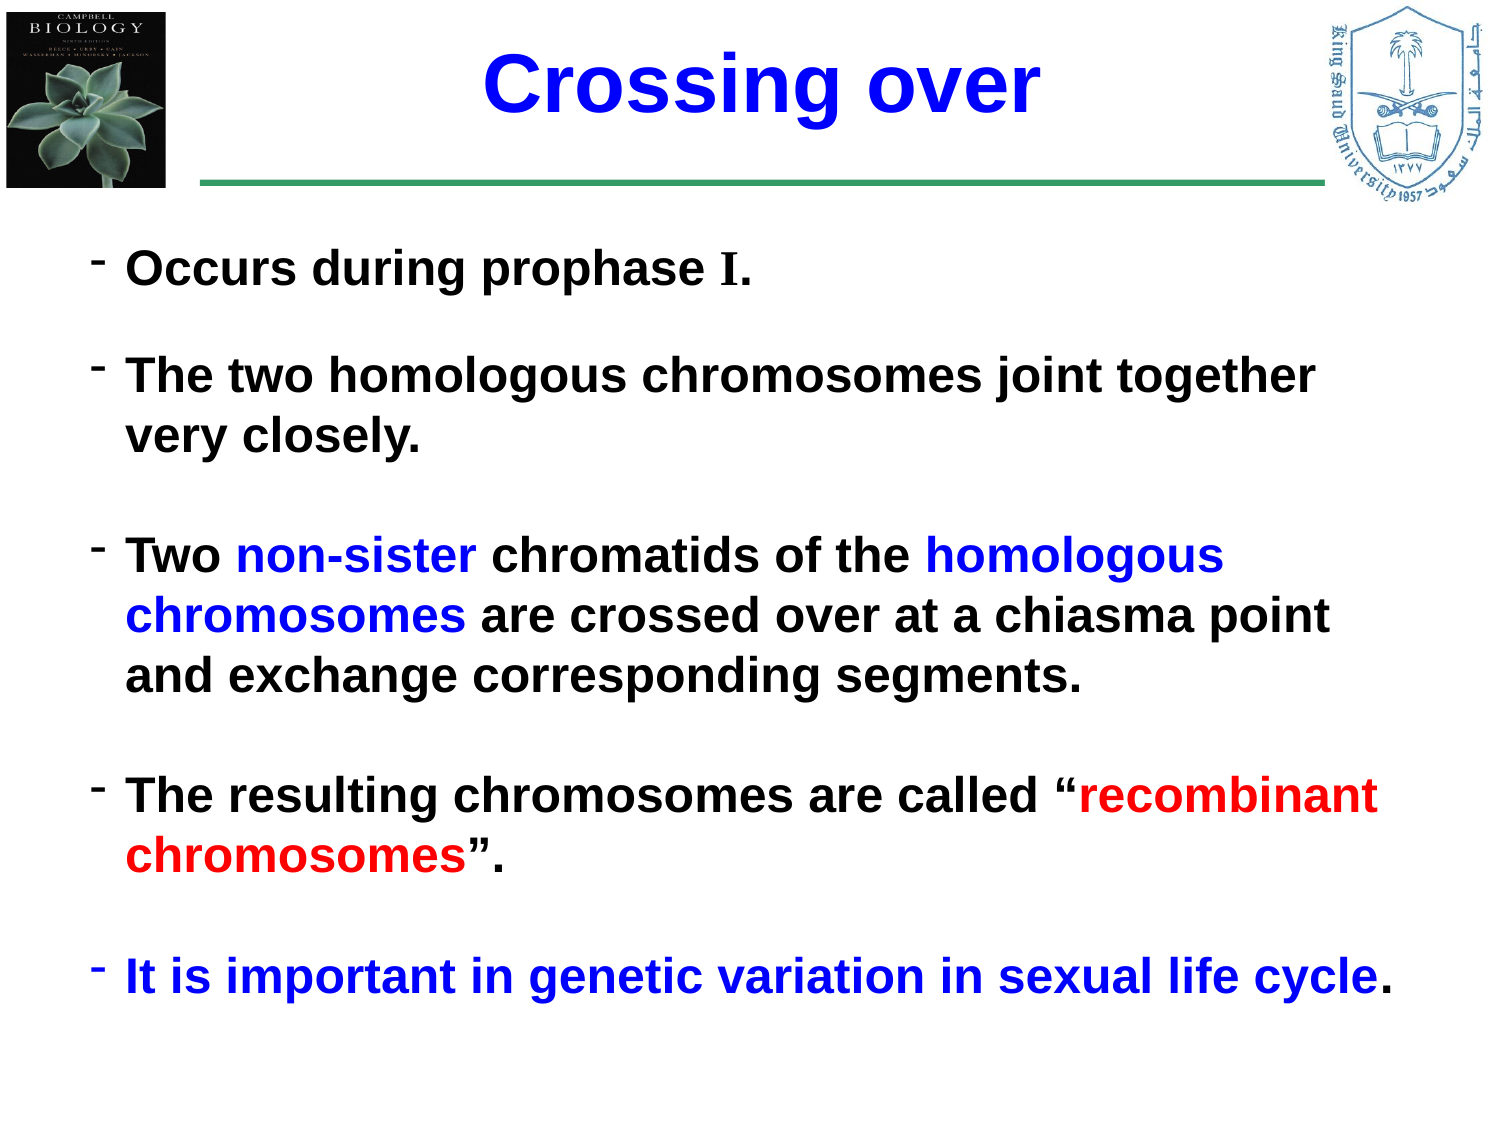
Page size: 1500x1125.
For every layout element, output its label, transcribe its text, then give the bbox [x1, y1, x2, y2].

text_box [5, 0, 1488, 209]
text_box Occurs during prophase I. The two homologous chromosomes joint together very closely. Two non-sister chromatids of the homologous chromosomes are crossed over at a chiasma point and exchange corresponding segments. The resulting chromosomes are called “recombinant chromosomes”. It is important in genetic variation in sexual life cycle. [74, 228, 1438, 1011]
